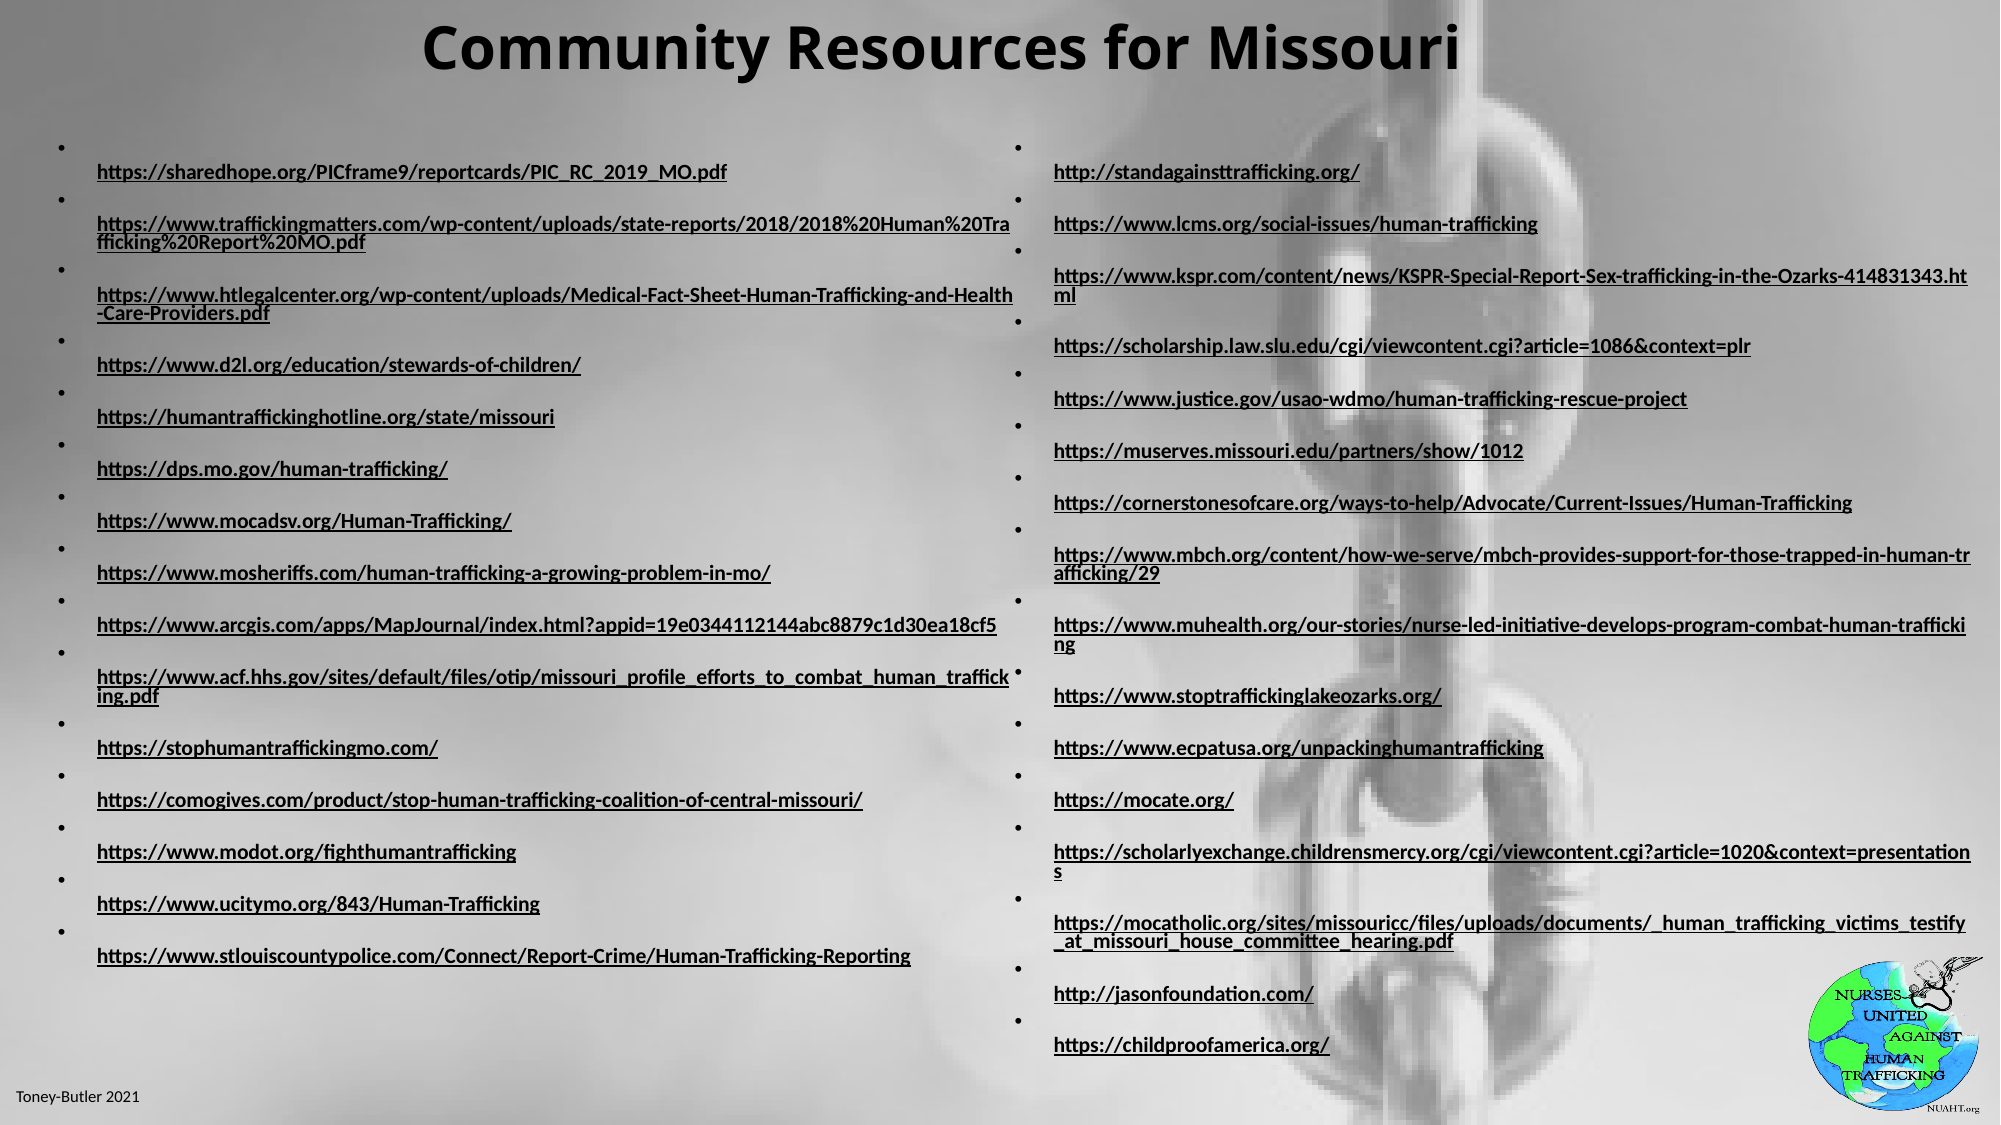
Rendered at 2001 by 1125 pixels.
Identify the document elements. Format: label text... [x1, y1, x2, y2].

list https://sharedhope.org/PICframe9/reportcards/PIC_RC_2019_MO.pdf https://www.traffickingmatters.com/wp-content/uploads/state-reports/2018/2018%20Human%20Trafficking%20Report%20MO.pdf https://www.htlegalcenter.org/wp-content/uploads/Medical-Fact-Sheet-Human-Trafficking-and-Health-Care-Providers.pdf https://www.d2l.org/education/stewards-of-children/ https://humantraffickinghotline.org/state/missouri https://dps.mo.gov/human-trafficking/ https://www.mocadsv.org/Human-Trafficking/ https://www.mosheriffs.com/human-trafficking-a-growing-problem-in-mo/ https://www.arcgis.com/apps/MapJournal/index.html?appid=19e0344112144abc8879c1d30ea18cf5 https://www.acf.hhs.gov/sites/default/files/otip/missouri_profile_efforts_to_combat_human_trafficking.pdf https://stophumantraffickingmo.com/ https://comogives.com/product/stop-human-trafficking-coalition-of-central-missouri/ https://www.modot.org/fighthumantrafficking https://www.ucitymo.org/843/Human-Trafficking https://www.stlouiscountypolice.com/Connect/Report-Crime/Human-Trafficking-Reporting http://standagainsttrafficking.org/ https://www.lcms.org/social-issues/human-trafficking https://www.kspr.com/content/news/KSPR-Special-Report-Sex-trafficking-in-the-Ozarks-414831343.html https://scholarship.law.slu.edu/cgi/viewcontent.cgi?article=1086&context=plr https://www.justice.gov/usao-wdmo/human-trafficking-rescue-project https://muserves.missouri.edu/partners/show/1012 https://cornerstonesofcare.org/ways-to-help/Advocate/Current-Issues/Human-Trafficking https://www.mbch.org/content/how-we-serve/mbch-provides-support-for-those-trapped-in-human-trafficking/29 https://www.muhealth.org/our-stories/nurse-led-initiative-develops-program-combat-human-trafficking https://www.stoptraffickinglakeozarks.org/ https://www.ecpatusa.org/unpackinghumantrafficking https://mocate.org/ https://scholarlyexchange.childrensmercy.org/cgi/viewcontent.cgi?article=1020&context=presentations https://mocatholic.org/sites/missouricc/files/uploads/documents/_human_trafficking_victims_testify_at_missouri_house_committee_hearing.pdf http://jasonfoundation.com/ https://childproofamerica.org/ [42, 129, 1987, 991]
title Community Resources for Missouri [79, 10, 1805, 91]
picture [1804, 957, 1983, 1114]
text_box Toney-Butler 2021 [1, 1078, 156, 1114]
